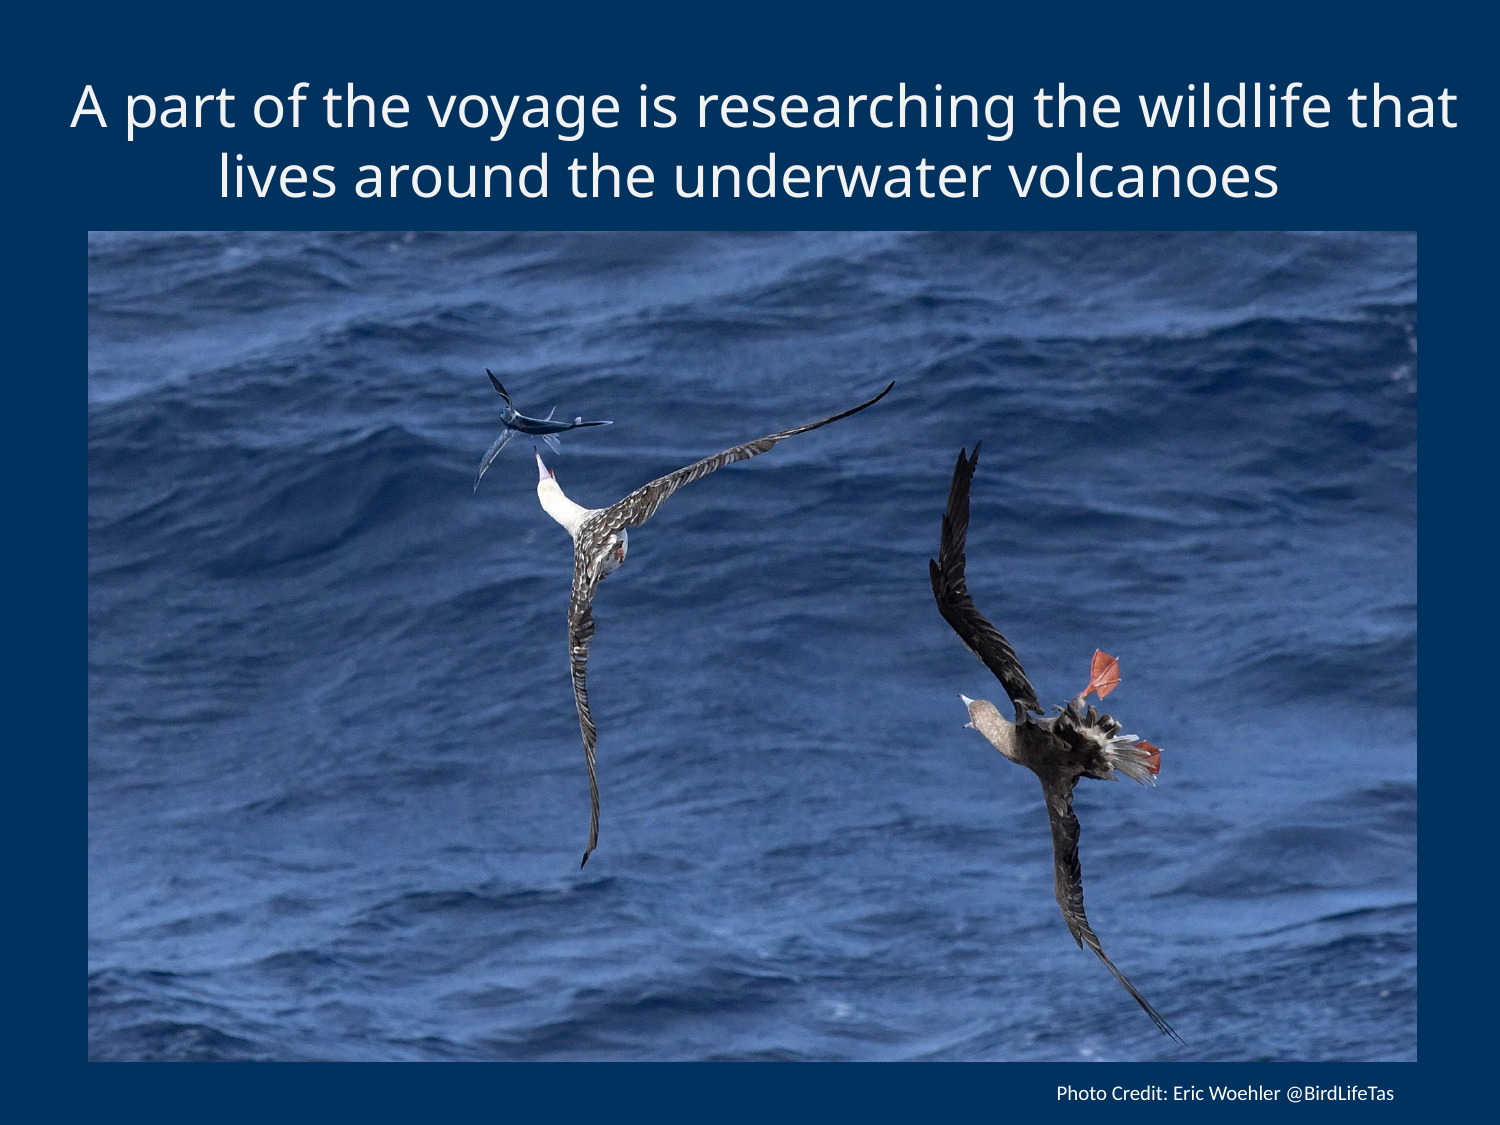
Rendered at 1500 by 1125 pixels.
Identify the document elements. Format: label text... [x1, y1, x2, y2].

title A part of the voyage is researching the wildlife that lives around the underwater volcanoes [29, 45, 1500, 233]
picture [88, 231, 1417, 1063]
text_box Photo Credit: Eric Woehler @BirdLifeTas [950, 1058, 1500, 1125]
